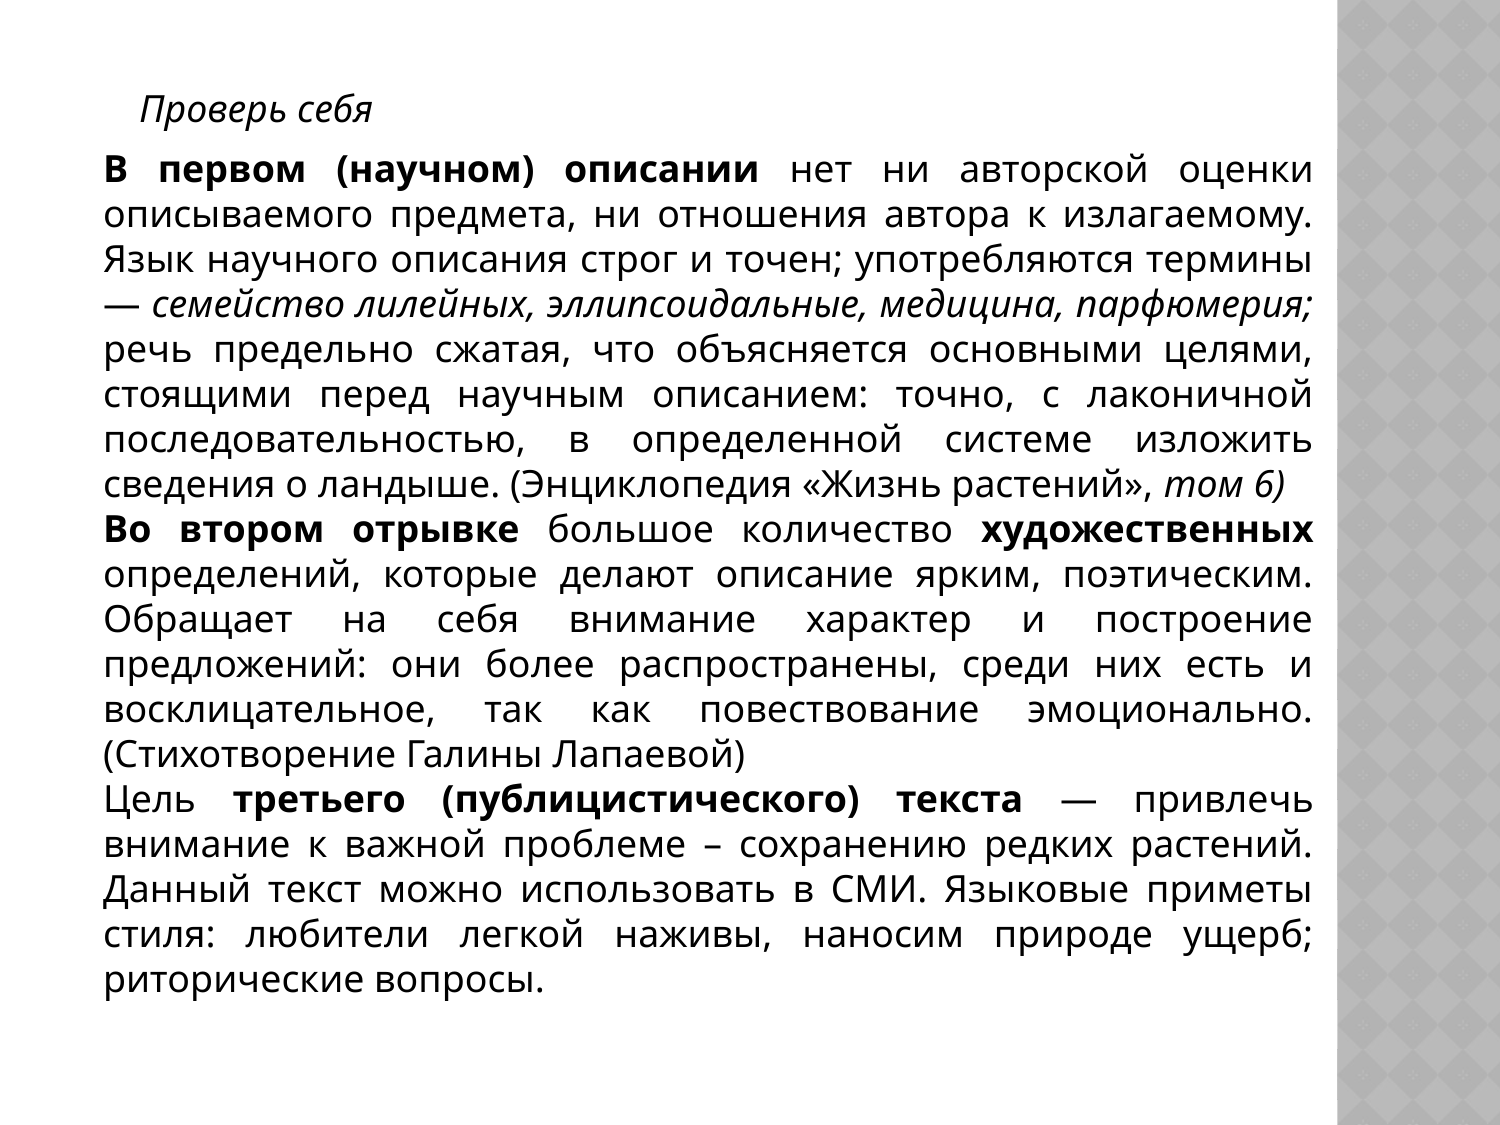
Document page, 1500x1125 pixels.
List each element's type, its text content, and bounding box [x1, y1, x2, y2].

text_box Проверь себя [64, 78, 1270, 138]
text_box В первом (научном) описании нет ни авторской оценки описываемого предмета, ни отношения автора к излагаемому. Язык научного описания строг и точен; употребляются термины — семейство лилейных, эллипсоидальные, медицина, парфюмерия; речь предельно сжатая, что объясняется основными целями, стоящими перед научным описанием: точно, с лаконичной последовательностью, в определенной системе изложить сведения о ландыше. (Энциклопедия «Жизнь растений», том 6) Во втором отрывке большое количество художественных определений, которые делают описание ярким, поэтическим. Обращает на себя внимание характер и построение предложений: они более распространены, среди них есть и восклицательное, так как повествование эмоционально. (Стихотворение Галины Лапаевой) Цель третьего (публицистического) текста — привлечь внимание к важной проблеме – сохранению редких растений. Данный текст можно использовать в СМИ. Языковые приметы стиля: любители легкой наживы, наносим природе ущерб; риторические вопросы. [88, 137, 1329, 1007]
